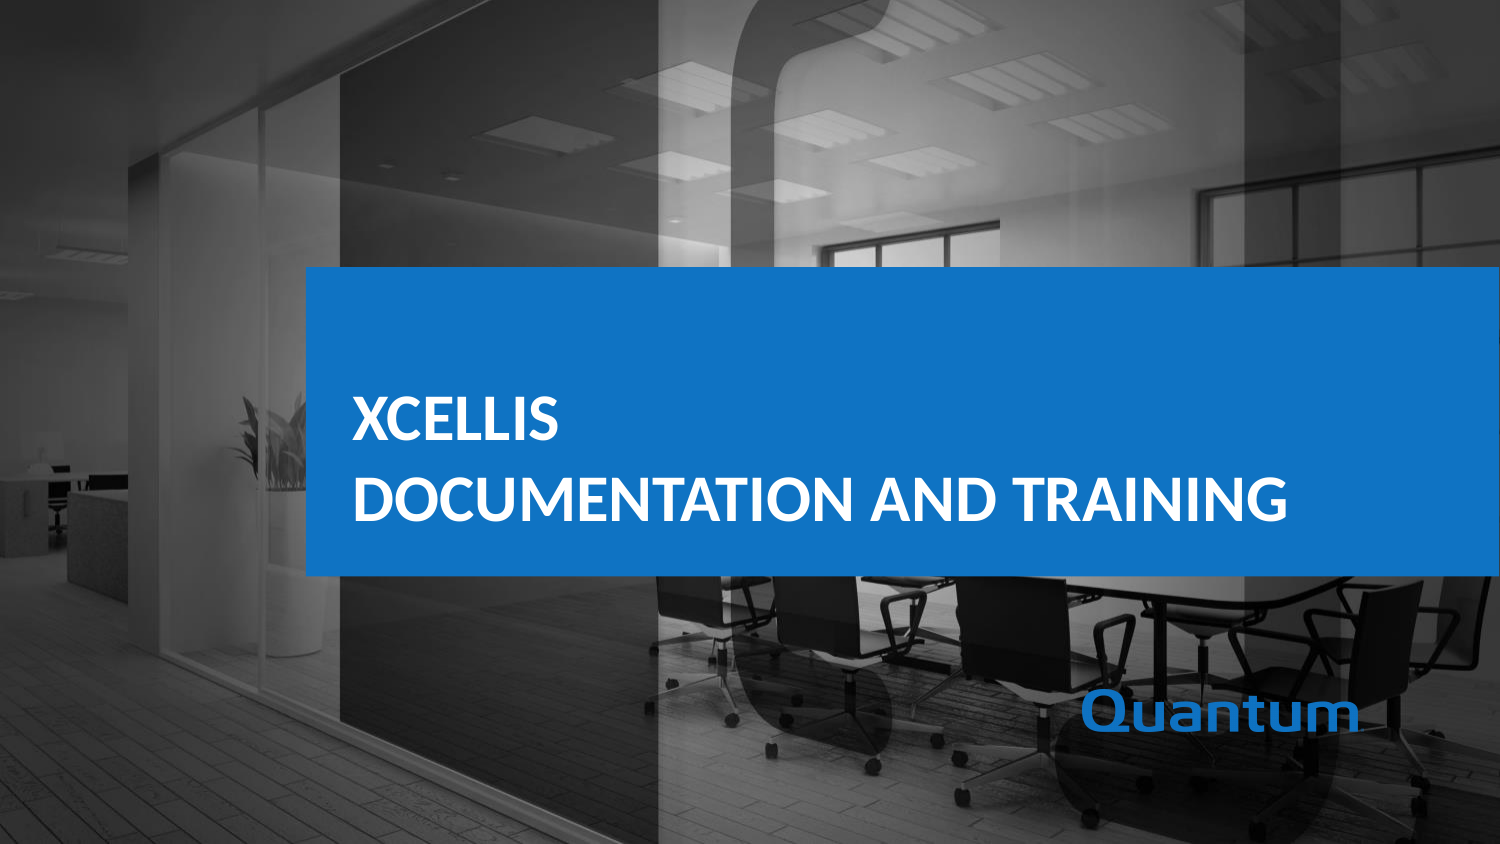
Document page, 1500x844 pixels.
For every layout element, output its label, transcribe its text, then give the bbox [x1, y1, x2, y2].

picture [0, 0, 1500, 844]
list Xcellis Documentation and Training [337, 334, 1438, 535]
